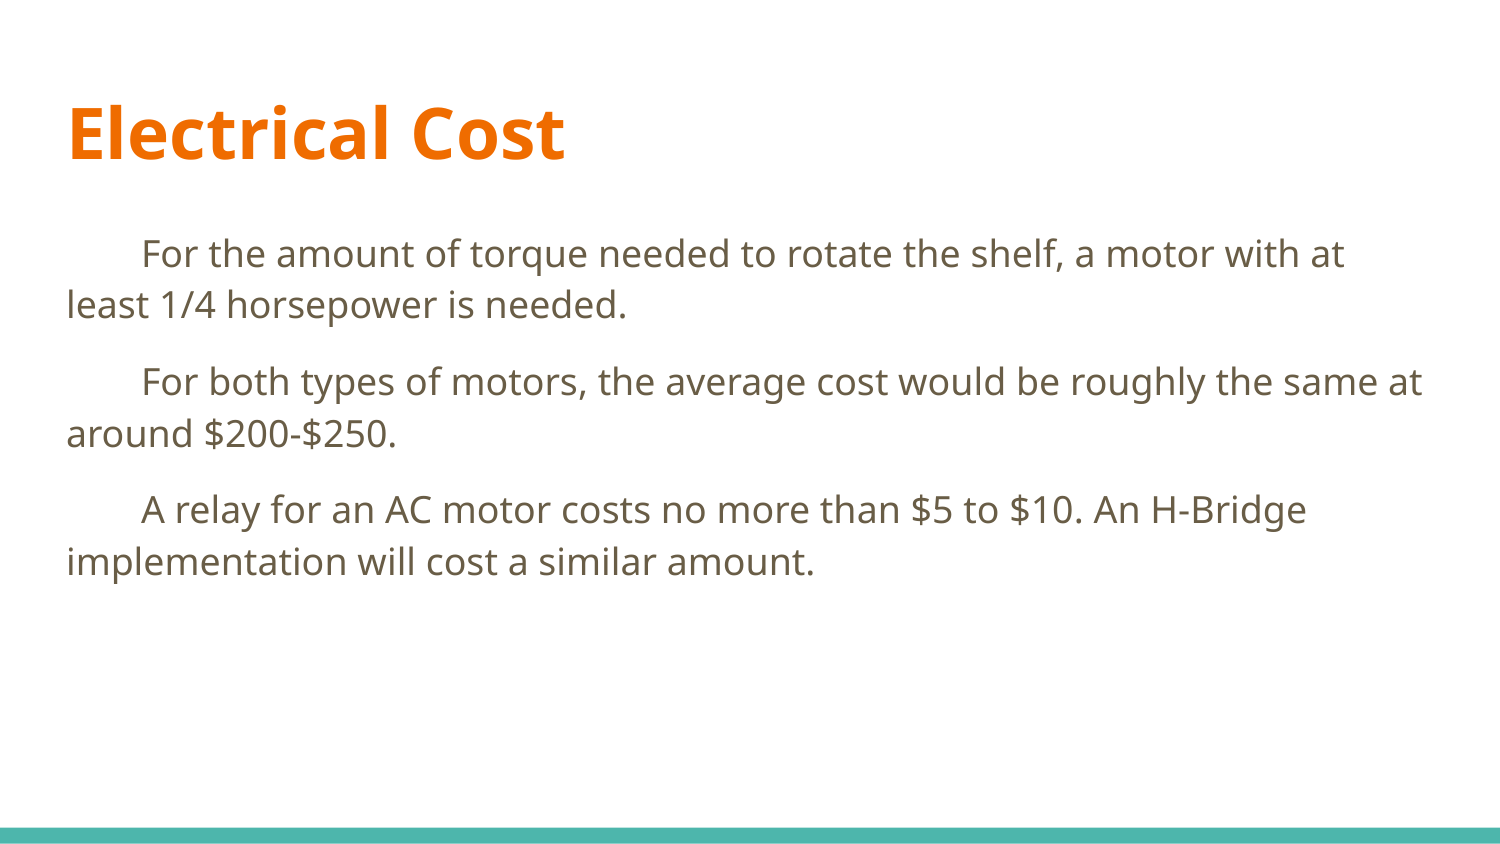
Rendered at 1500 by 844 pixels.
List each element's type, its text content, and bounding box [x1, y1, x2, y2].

list For the amount of torque needed to rotate the shelf, a motor with at least 1/4 horsepower is needed. For both types of motors, the average cost would be roughly the same at around $200-$250. A relay for an AC motor costs no more than $5 to $10. An H-Bridge implementation will cost a similar amount. [51, 207, 1449, 750]
title Electrical Cost [51, 72, 1449, 189]
